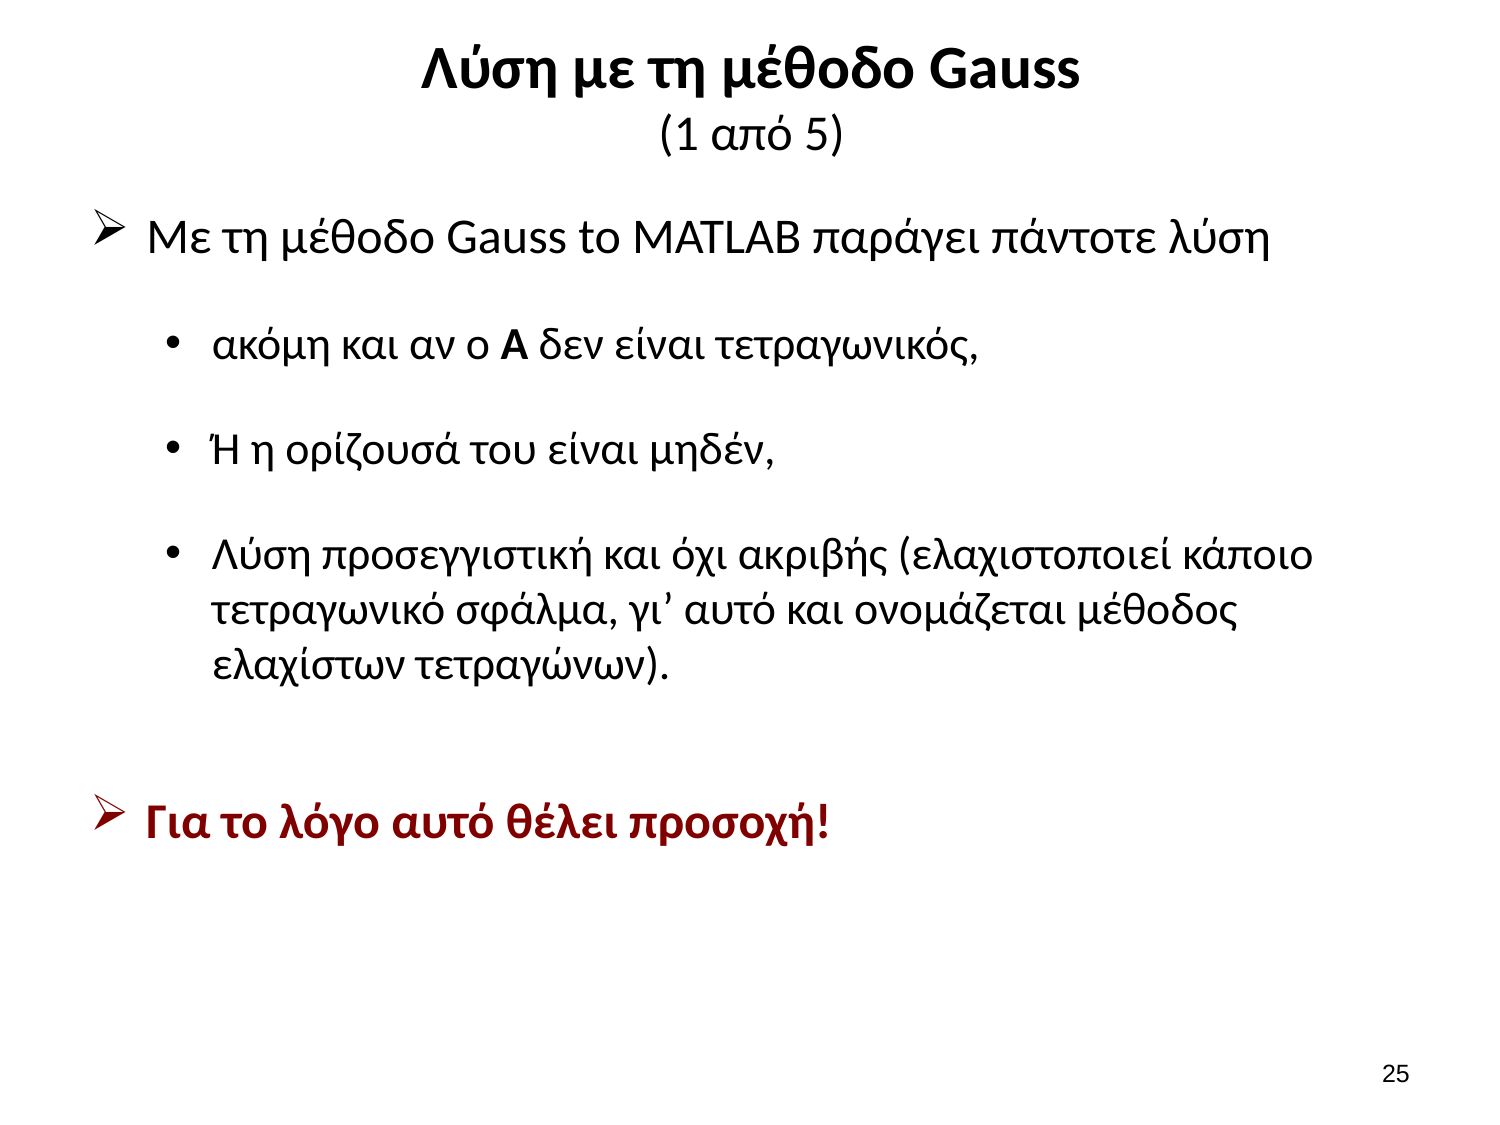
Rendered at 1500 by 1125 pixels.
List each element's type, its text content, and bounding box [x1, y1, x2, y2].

list Με τη μέθοδο Gauss to ΜΑΤLAB παράγει πάντοτε λύση ακόμη και αν ο A δεν είναι τετραγωνικός, Ή η ορίζουσά του είναι μηδέν, Λύση προσεγγιστική και όχι ακριβής (ελαχιστοποιεί κάποιο τετραγωνικό σφάλμα, γι’ αυτό και ονομάζεται μέθοδος ελαχίστων τετραγώνων). Για το λόγο αυτό θέλει προσοχή! [75, 196, 1425, 1024]
title Λύση με τη μέθοδο Gauss (1 από 5) [76, 19, 1427, 169]
slide_number 24 [1074, 1042, 1425, 1103]
